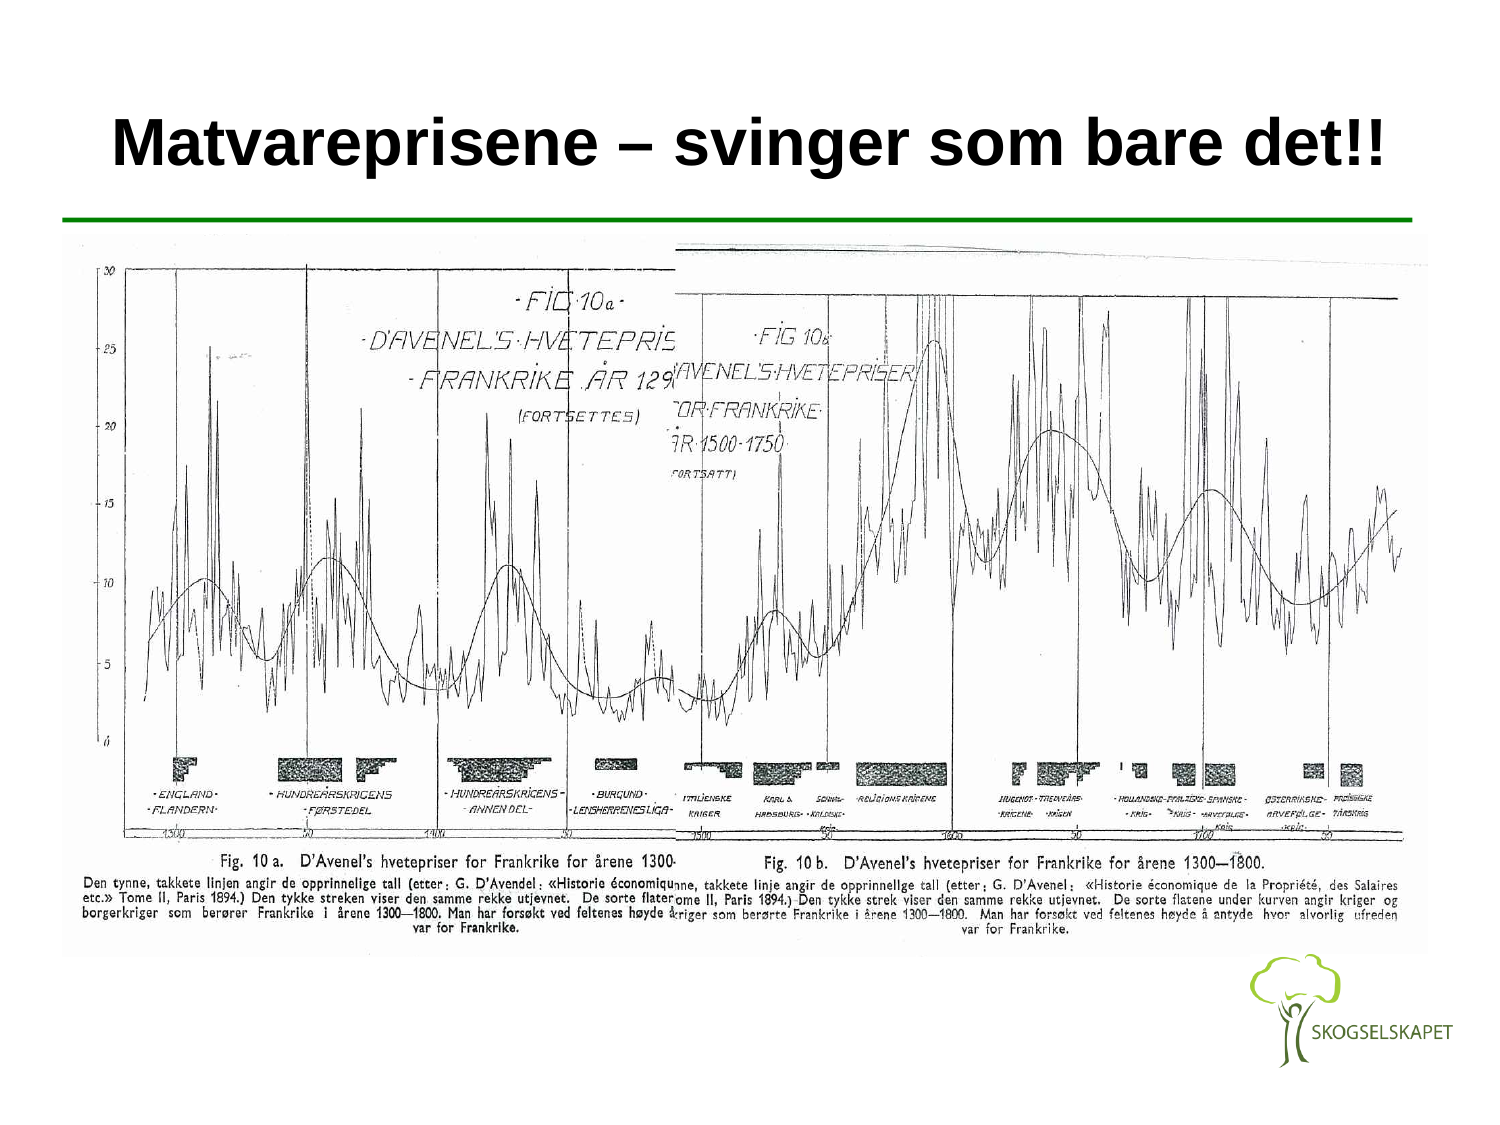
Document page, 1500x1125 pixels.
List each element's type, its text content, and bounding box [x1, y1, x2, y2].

picture [1249, 954, 1453, 1069]
title Matvareprisene – svinger som bare det!! [75, 45, 1425, 233]
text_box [62, 234, 1428, 958]
